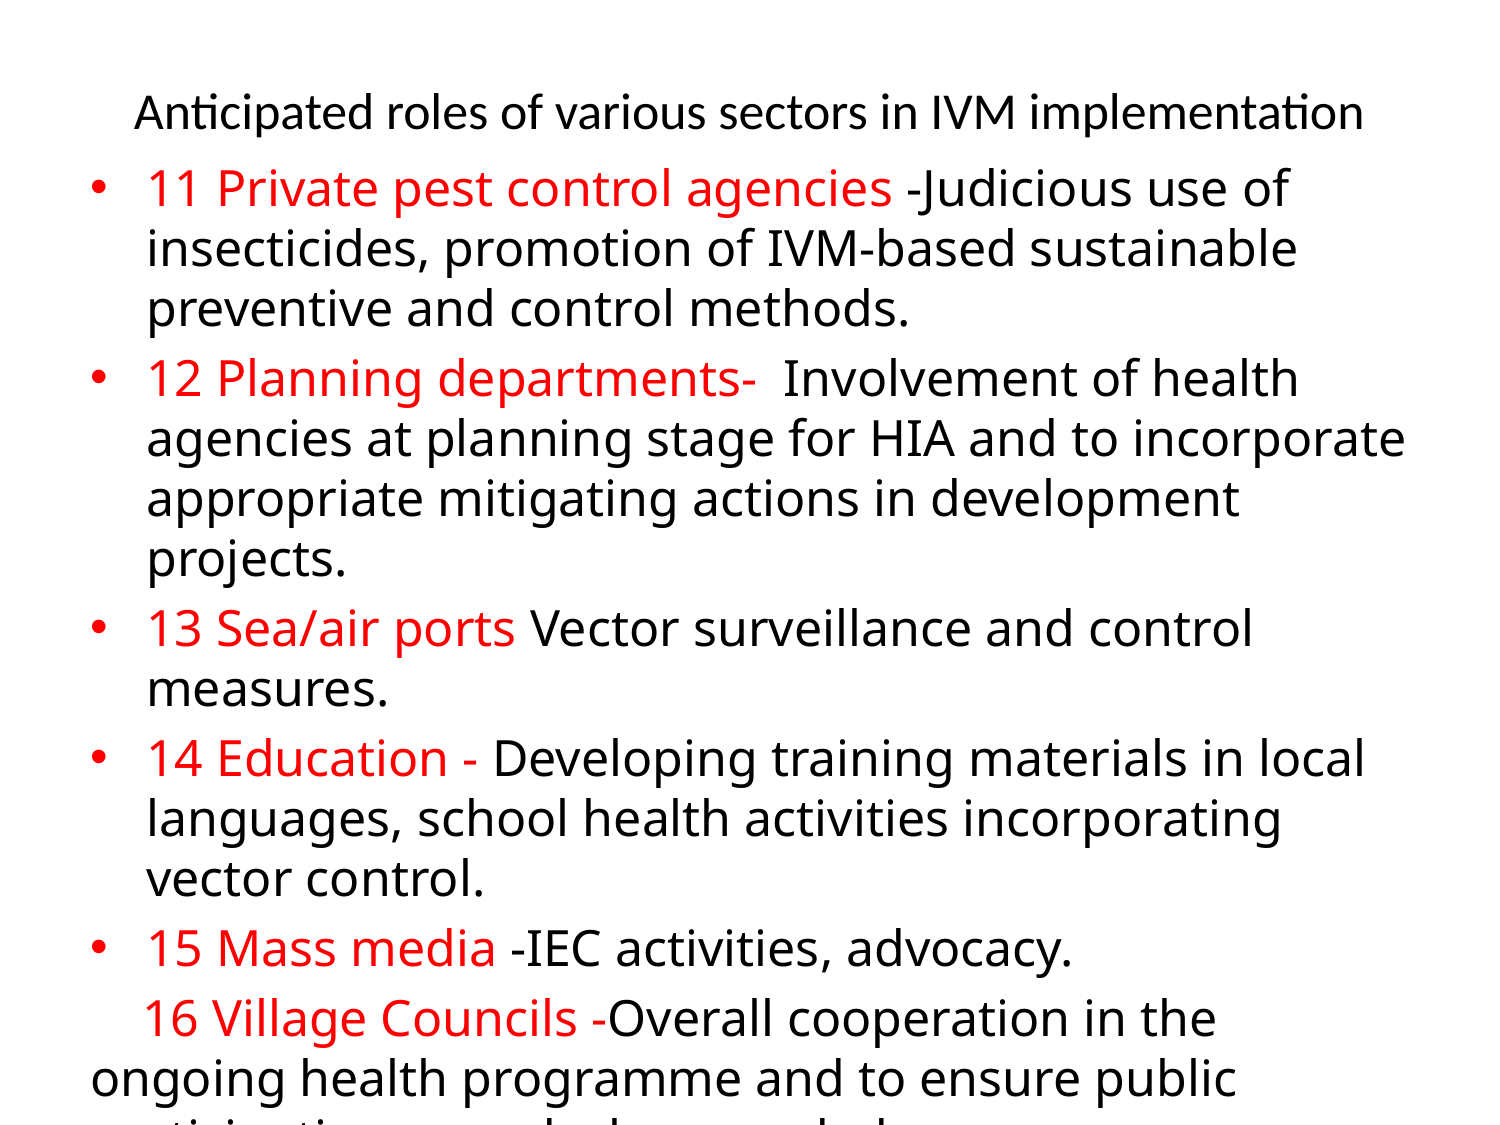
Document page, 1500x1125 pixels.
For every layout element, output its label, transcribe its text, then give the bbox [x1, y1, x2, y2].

list 11 Private pest control agencies -Judicious use of insecticides, promotion of IVM-based sustainable preventive and control methods. 12 Planning departments- Involvement of health agencies at planning stage for HIA and to incorporate appropriate mitigating actions in development projects. 13 Sea/air ports Vector surveillance and control measures. 14 Education - Developing training materials in local languages, school health activities incorporating vector control. 15 Mass media -IEC activities, advocacy. 16 Village Councils -Overall cooperation in the ongoing health programme and to ensure public participation as and when needed. 17 Local Govt. Update public health by-laws. [75, 149, 1425, 1125]
title Anticipated roles of various sectors in IVM implementation [75, 45, 1425, 149]
